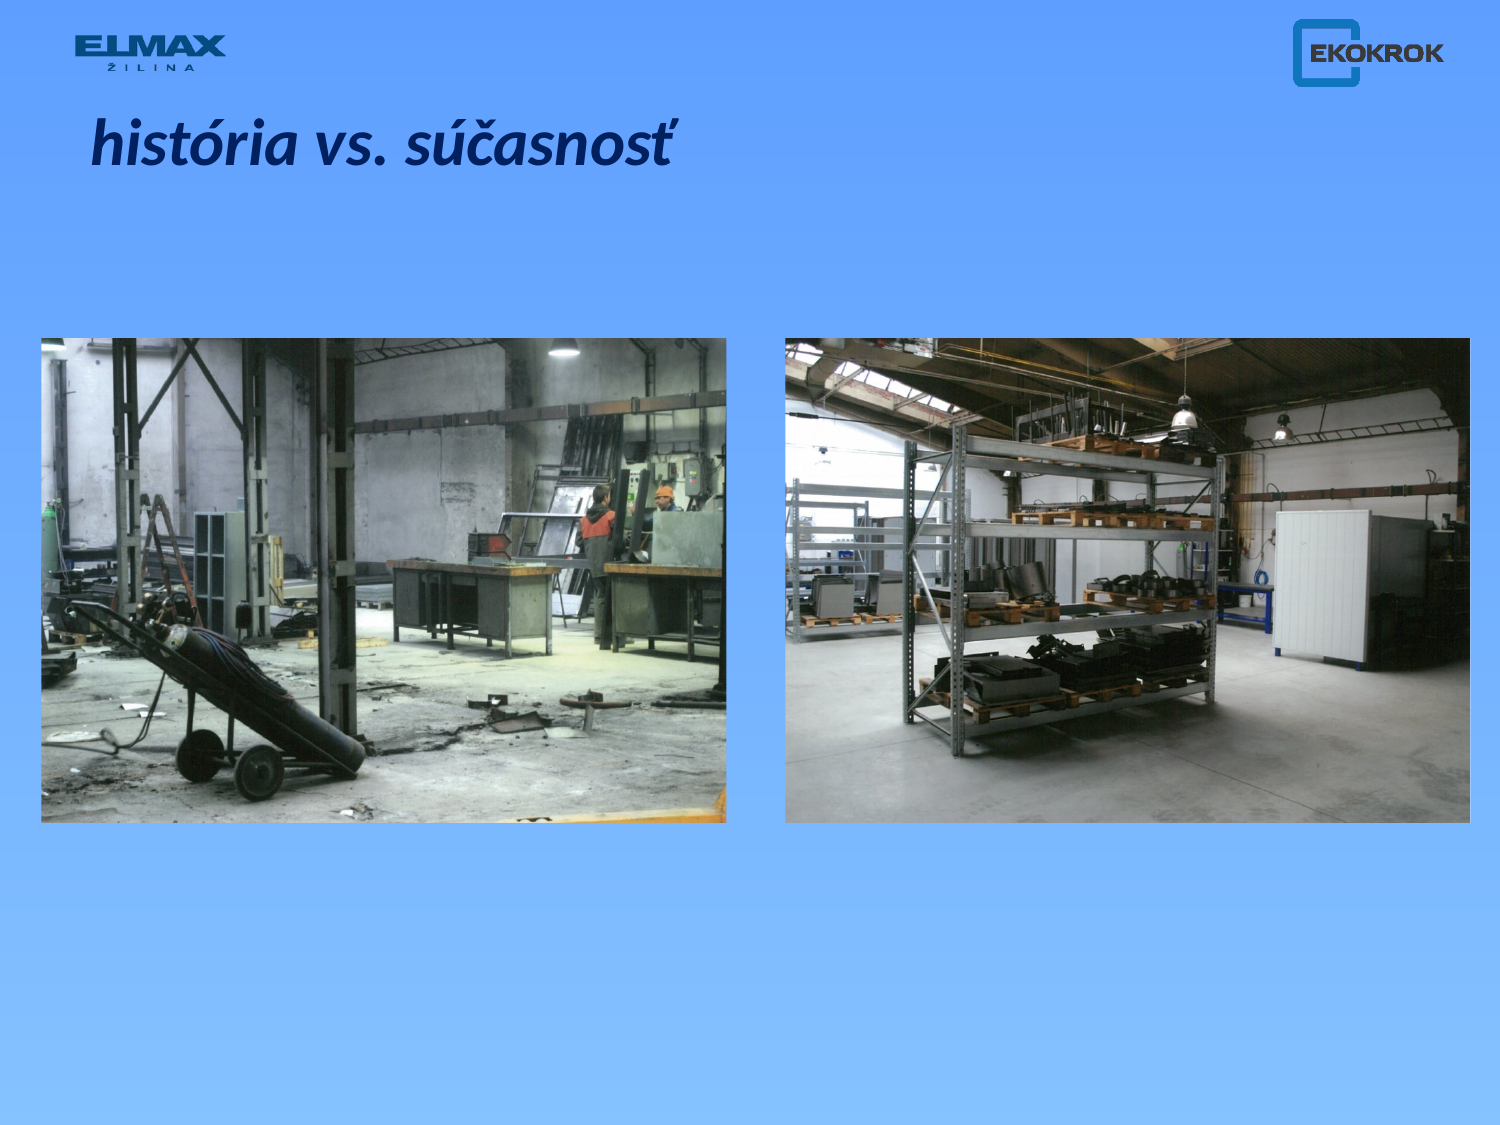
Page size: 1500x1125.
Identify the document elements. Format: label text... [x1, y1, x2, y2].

title história vs. súčasnosť [75, 45, 1425, 233]
picture [1293, 19, 1444, 87]
picture [41, 337, 727, 823]
picture [785, 337, 1471, 823]
picture [74, 35, 226, 71]
